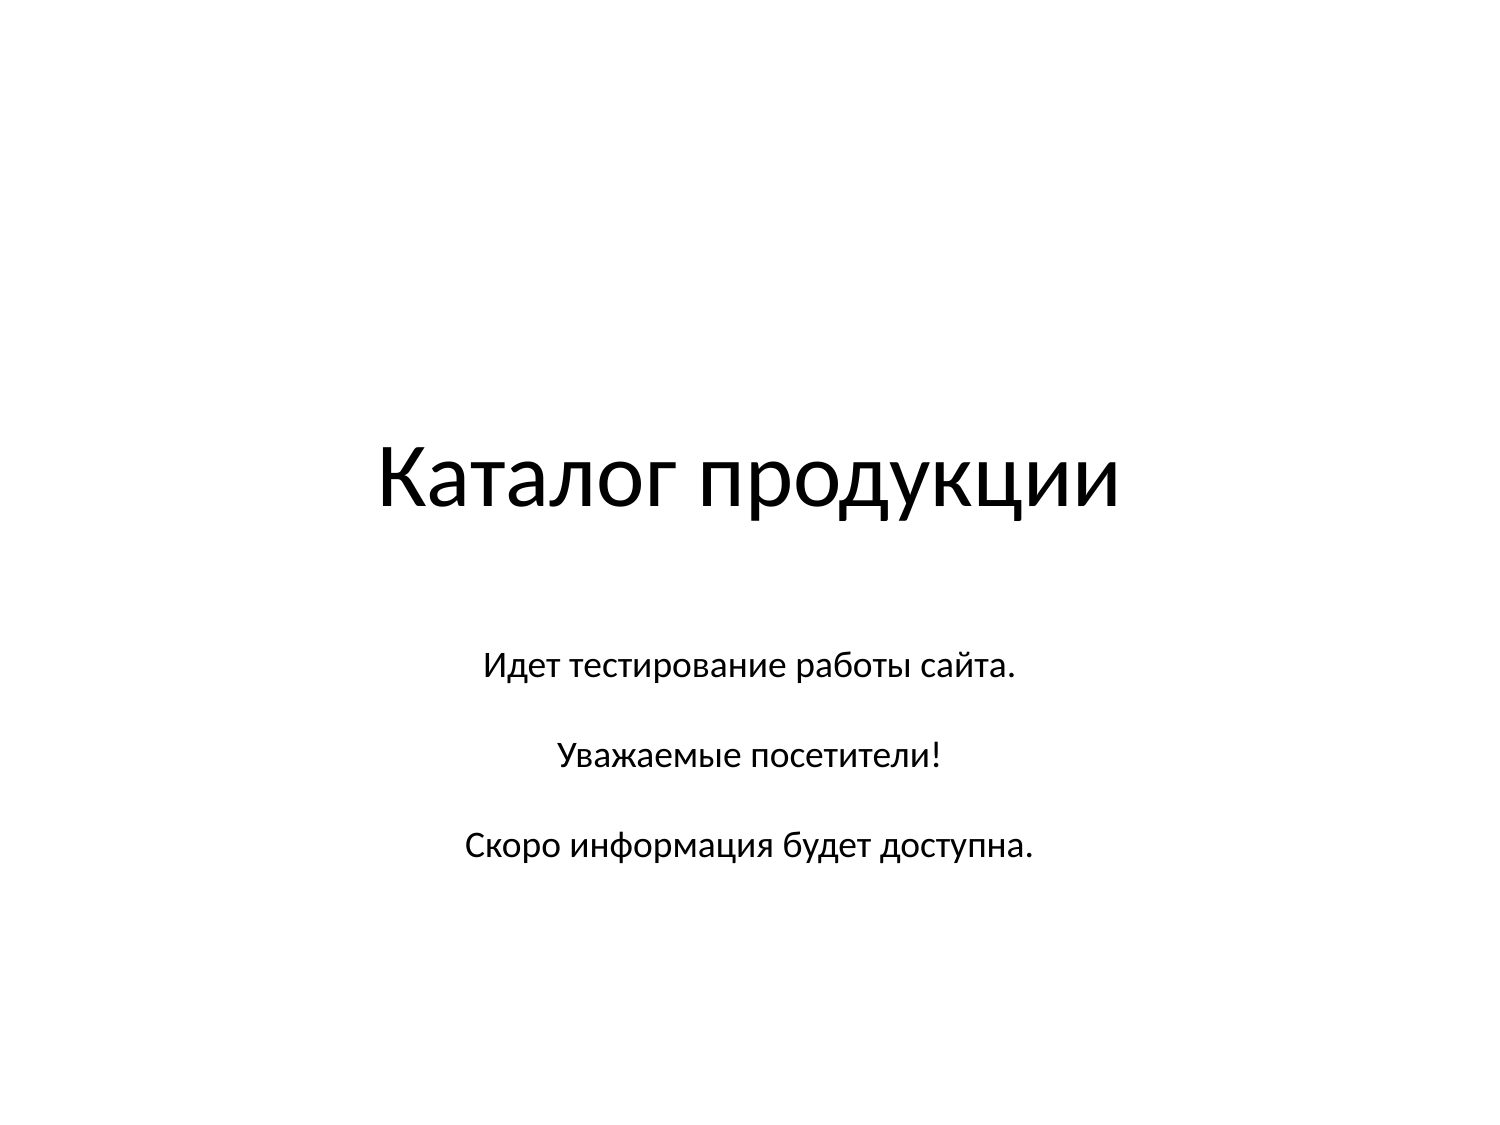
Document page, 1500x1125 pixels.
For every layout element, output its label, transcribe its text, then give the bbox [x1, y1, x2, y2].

title Каталог продукции [112, 349, 1388, 591]
text_box Идет тестирование работы сайта. Уважаемые посетители! Скоро информация будет доступна. [374, 632, 1125, 873]
